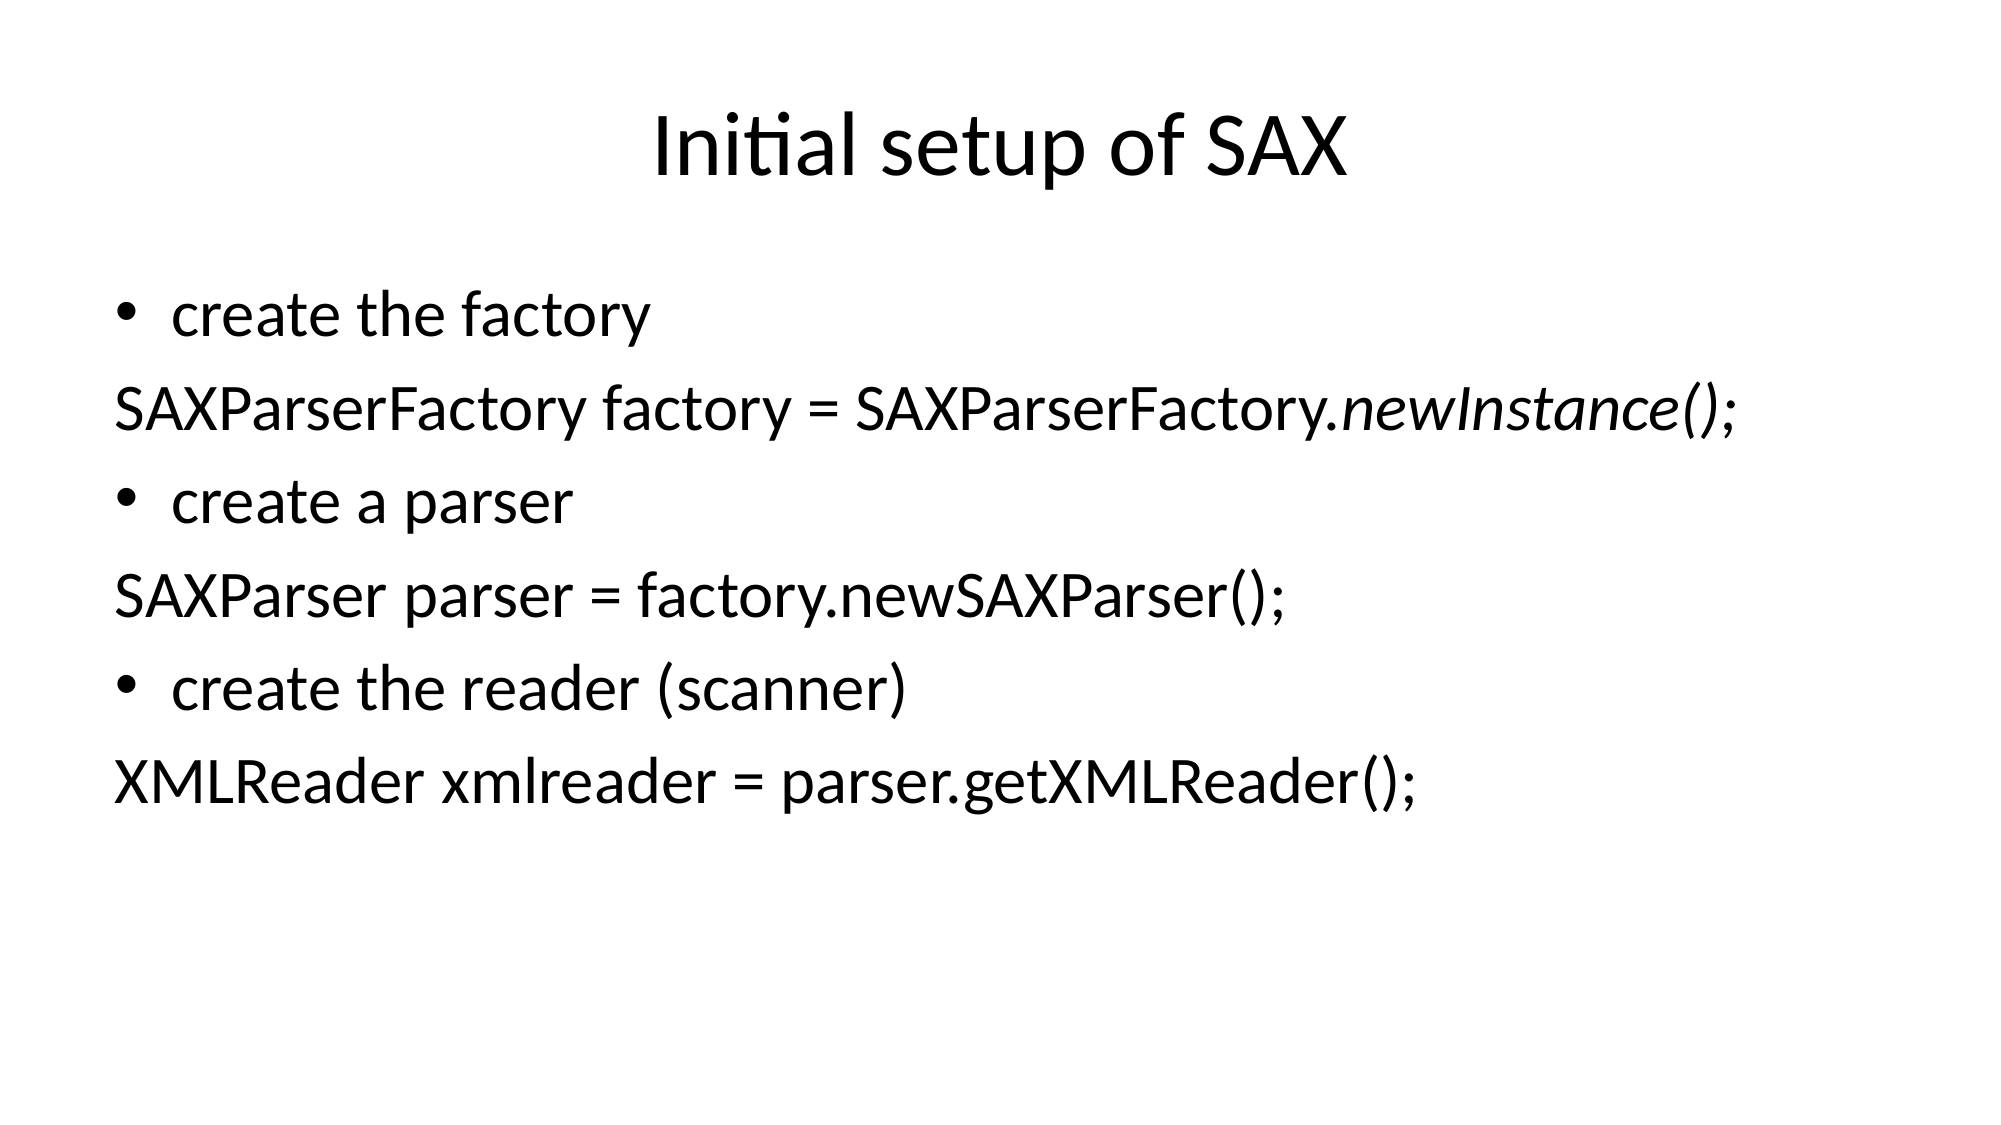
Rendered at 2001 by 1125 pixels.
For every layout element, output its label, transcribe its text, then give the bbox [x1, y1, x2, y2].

list create the factory SAXParserFactory factory = SAXParserFactory.newInstance(); create a parser SAXParser parser = factory.newSAXParser(); create the reader (scanner) XMLReader xmlreader = parser.getXMLReader(); [99, 262, 1900, 1005]
title Initial setup of SAX [99, 45, 1900, 233]
